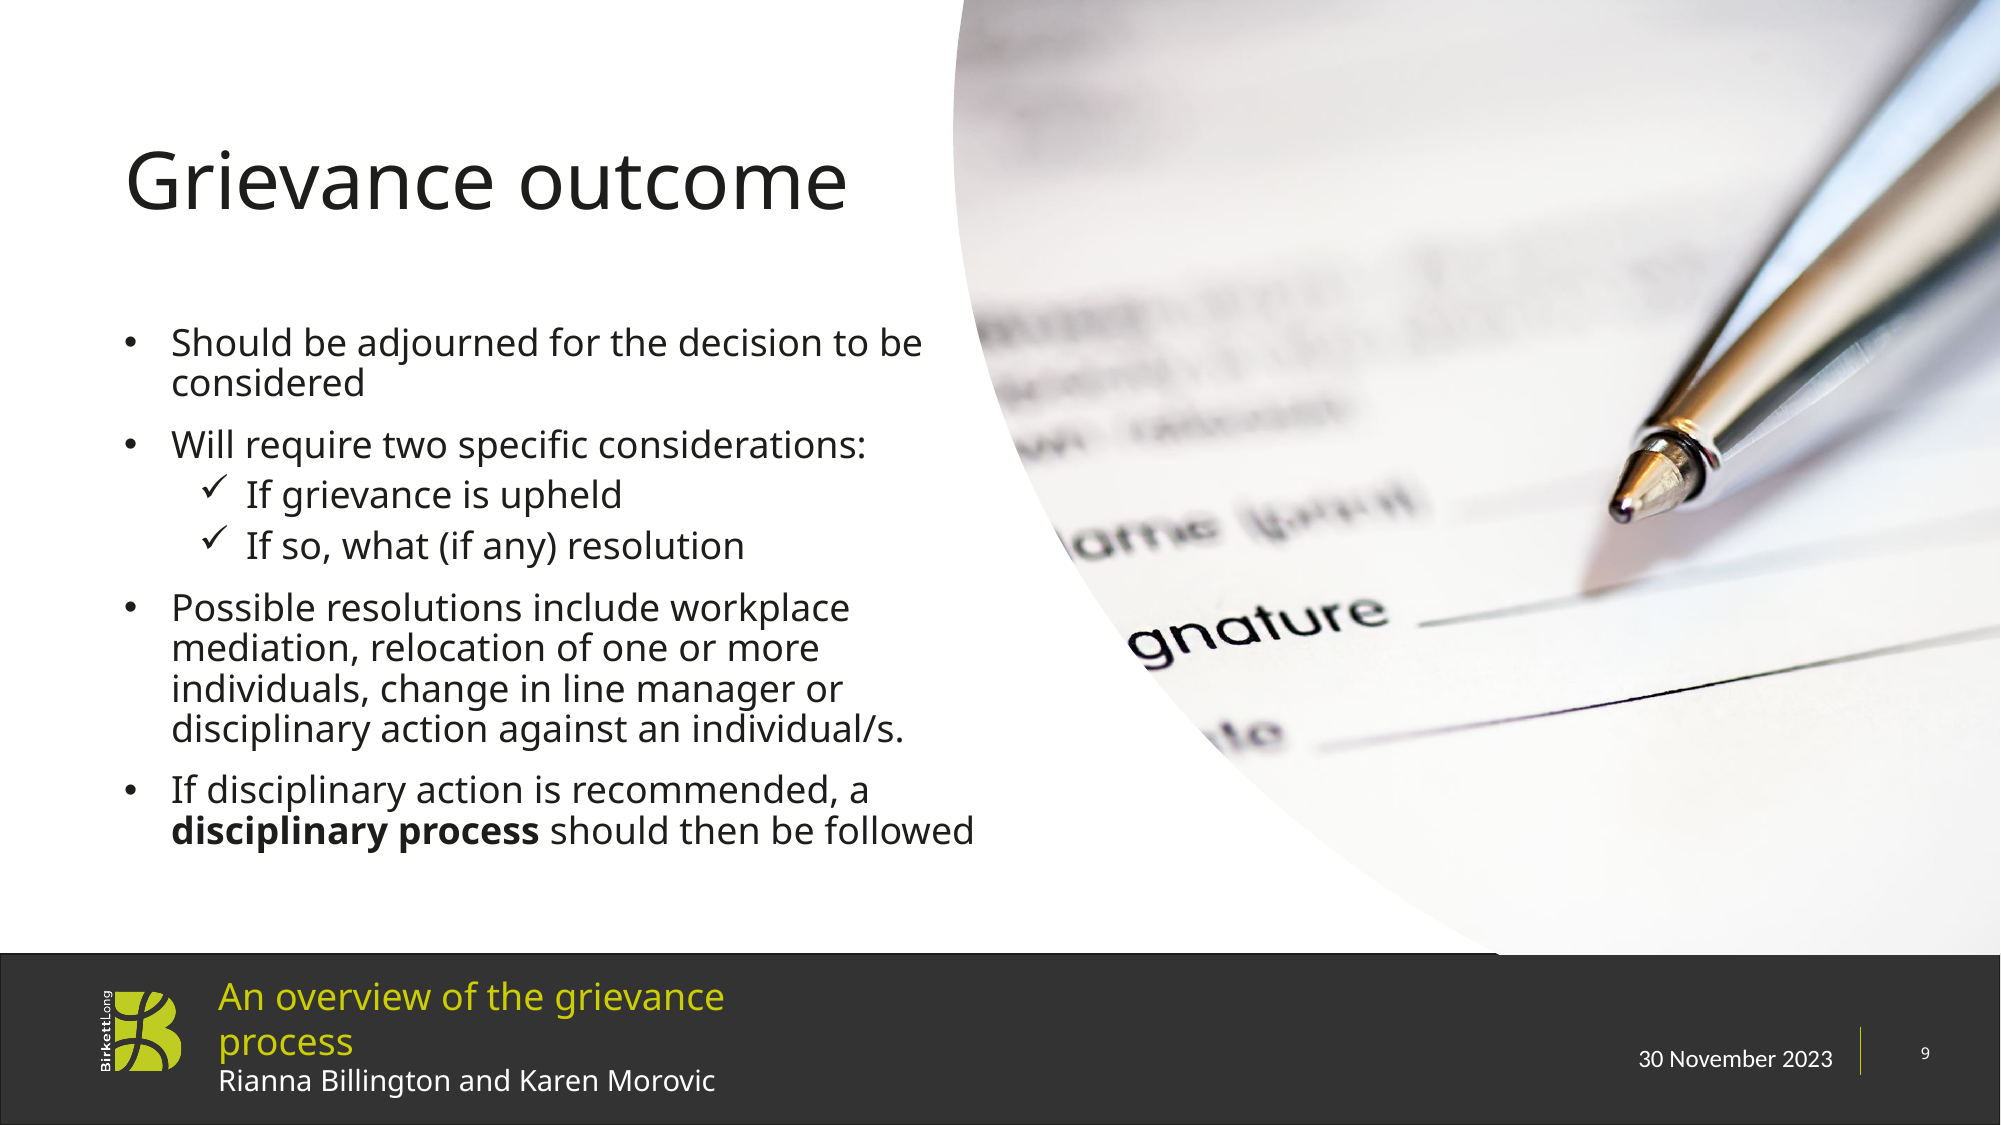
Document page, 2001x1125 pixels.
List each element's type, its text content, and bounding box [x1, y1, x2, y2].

footer An overview of the grievance process Rianna Billington and Karen Morovic [203, 986, 879, 1084]
title Grievance outcome [109, 68, 935, 235]
picture [953, 0, 2000, 955]
slide_number 9 [1874, 1036, 1945, 1072]
list Should be adjourned for the decision to be considered Will require two specific considerations: If grievance is upheld If so, what (if any) resolution Possible resolutions include workplace mediation, relocation of one or more individuals, change in line manager or disciplinary action against an individual/s. If disciplinary action is recommended, a disciplinary process should then be followed [109, 316, 953, 881]
text_box 30 November 2023 [1623, 1035, 1874, 1080]
